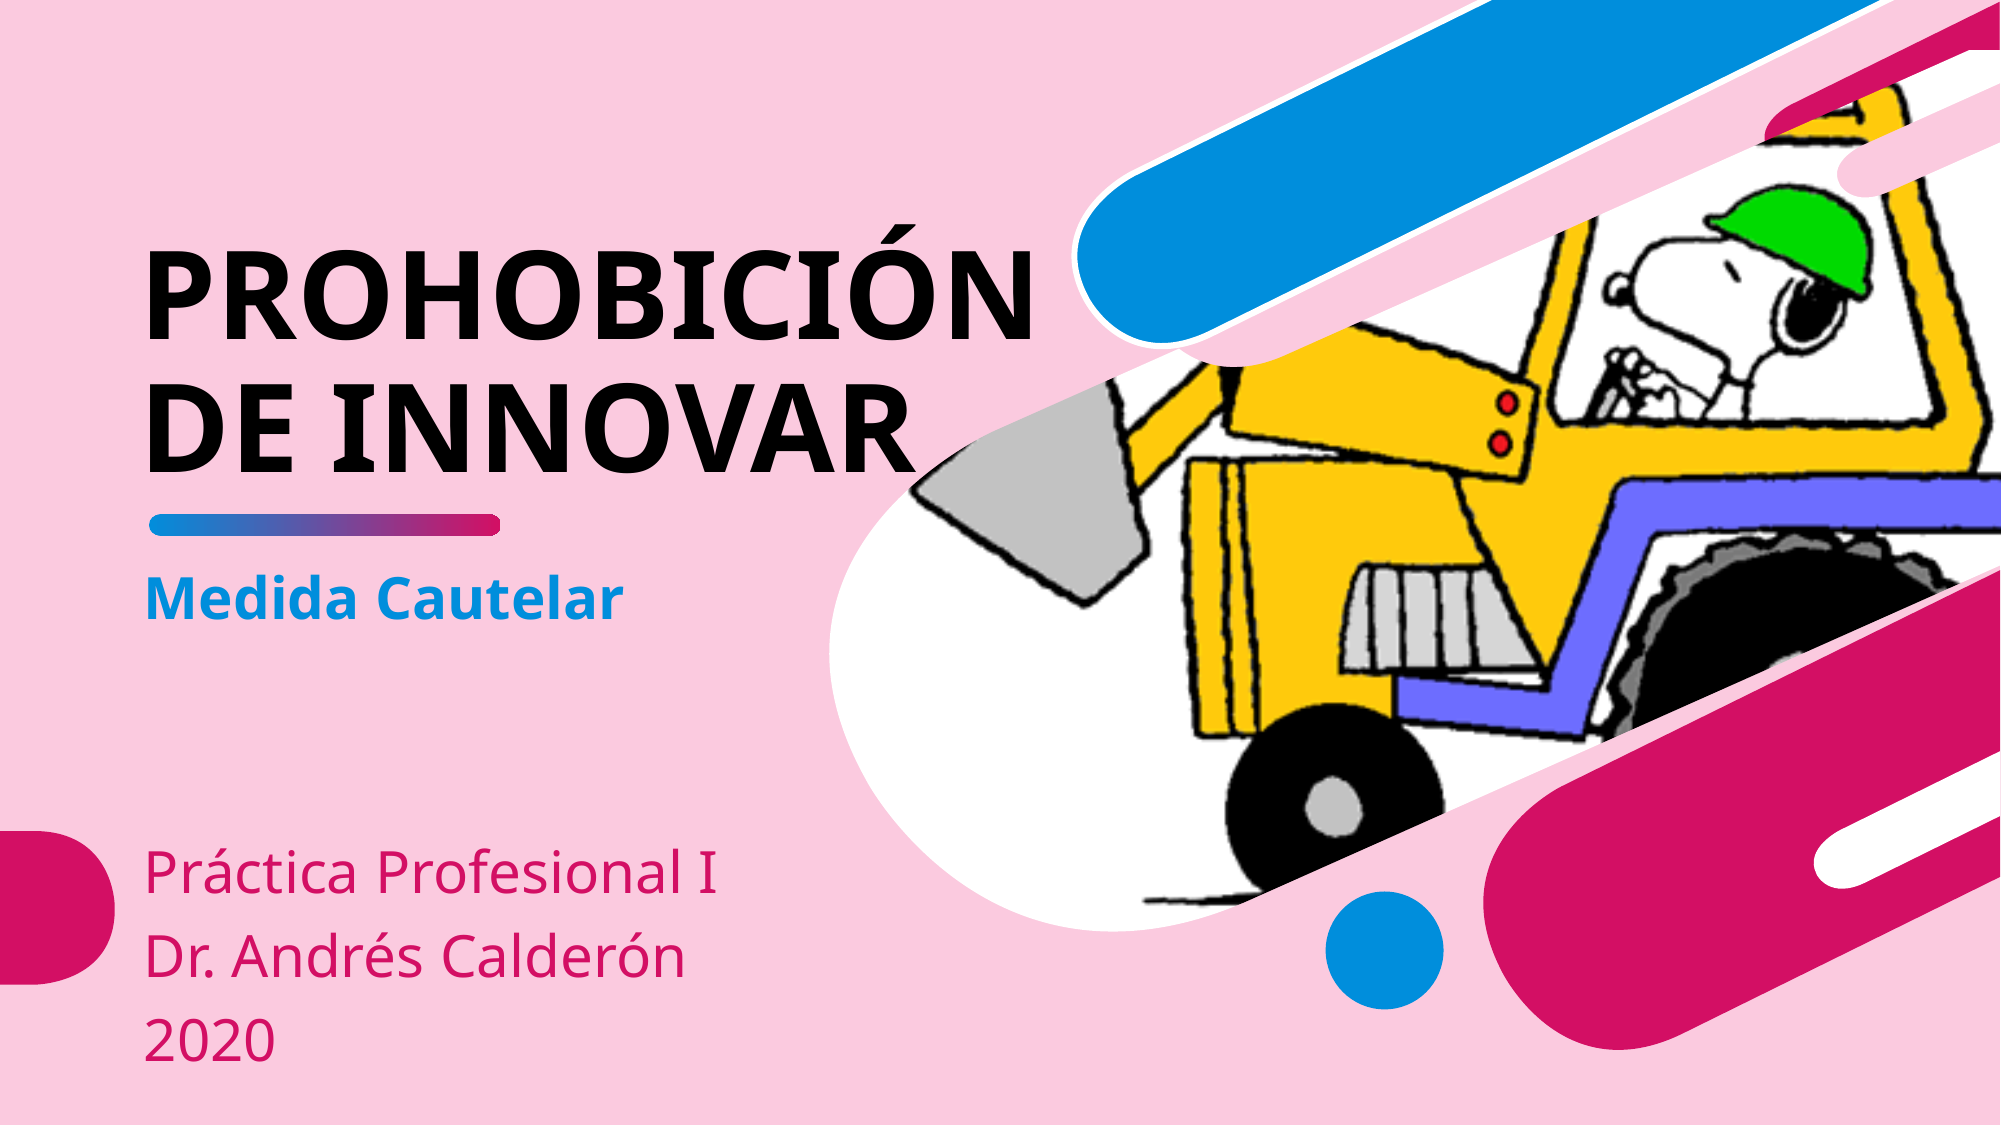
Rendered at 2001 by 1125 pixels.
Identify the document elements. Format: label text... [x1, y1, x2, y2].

list Medida Cautelar [128, 561, 725, 718]
title PROHOBICIÓN DE INNOVAR [124, 242, 829, 491]
picture [829, 50, 2001, 932]
list Práctica Profesional I Dr. Andrés Calderón 2020 [128, 836, 846, 992]
